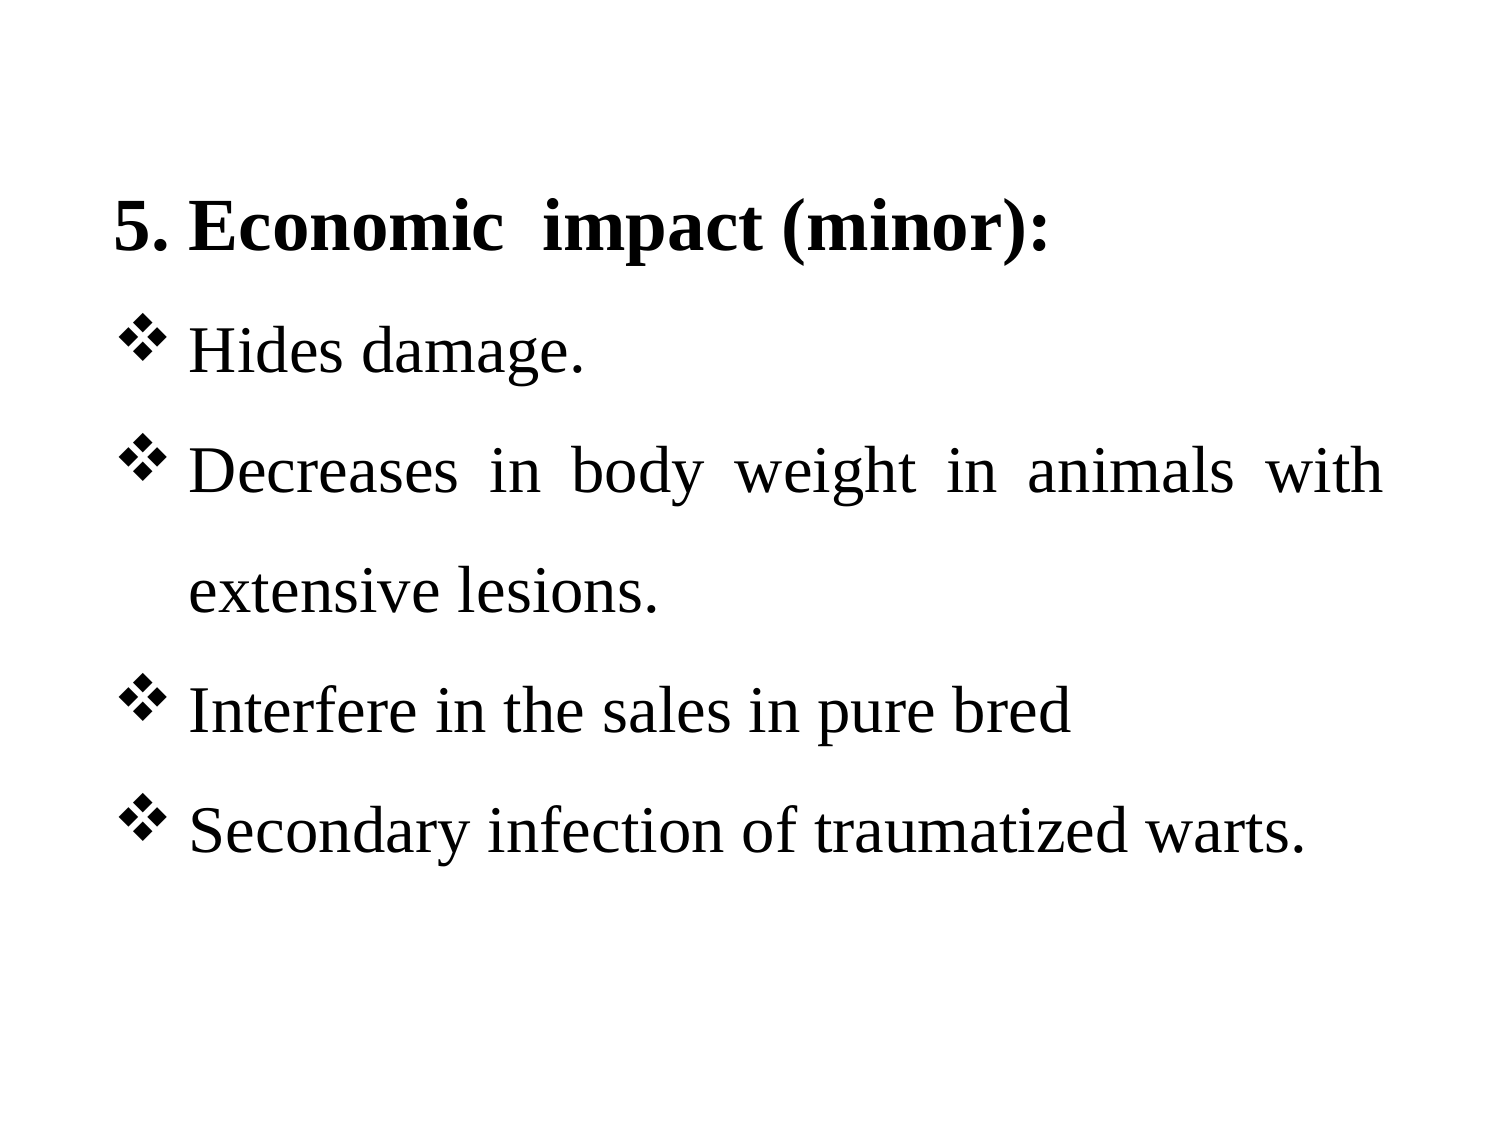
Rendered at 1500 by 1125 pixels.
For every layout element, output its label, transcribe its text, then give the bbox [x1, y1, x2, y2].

text_box 5. Economic impact (minor): Hides damage. Decreases in body weight in animals with extensive lesions. Interfere in the sales in pure bred Secondary infection of traumatized warts. [99, 123, 1401, 993]
